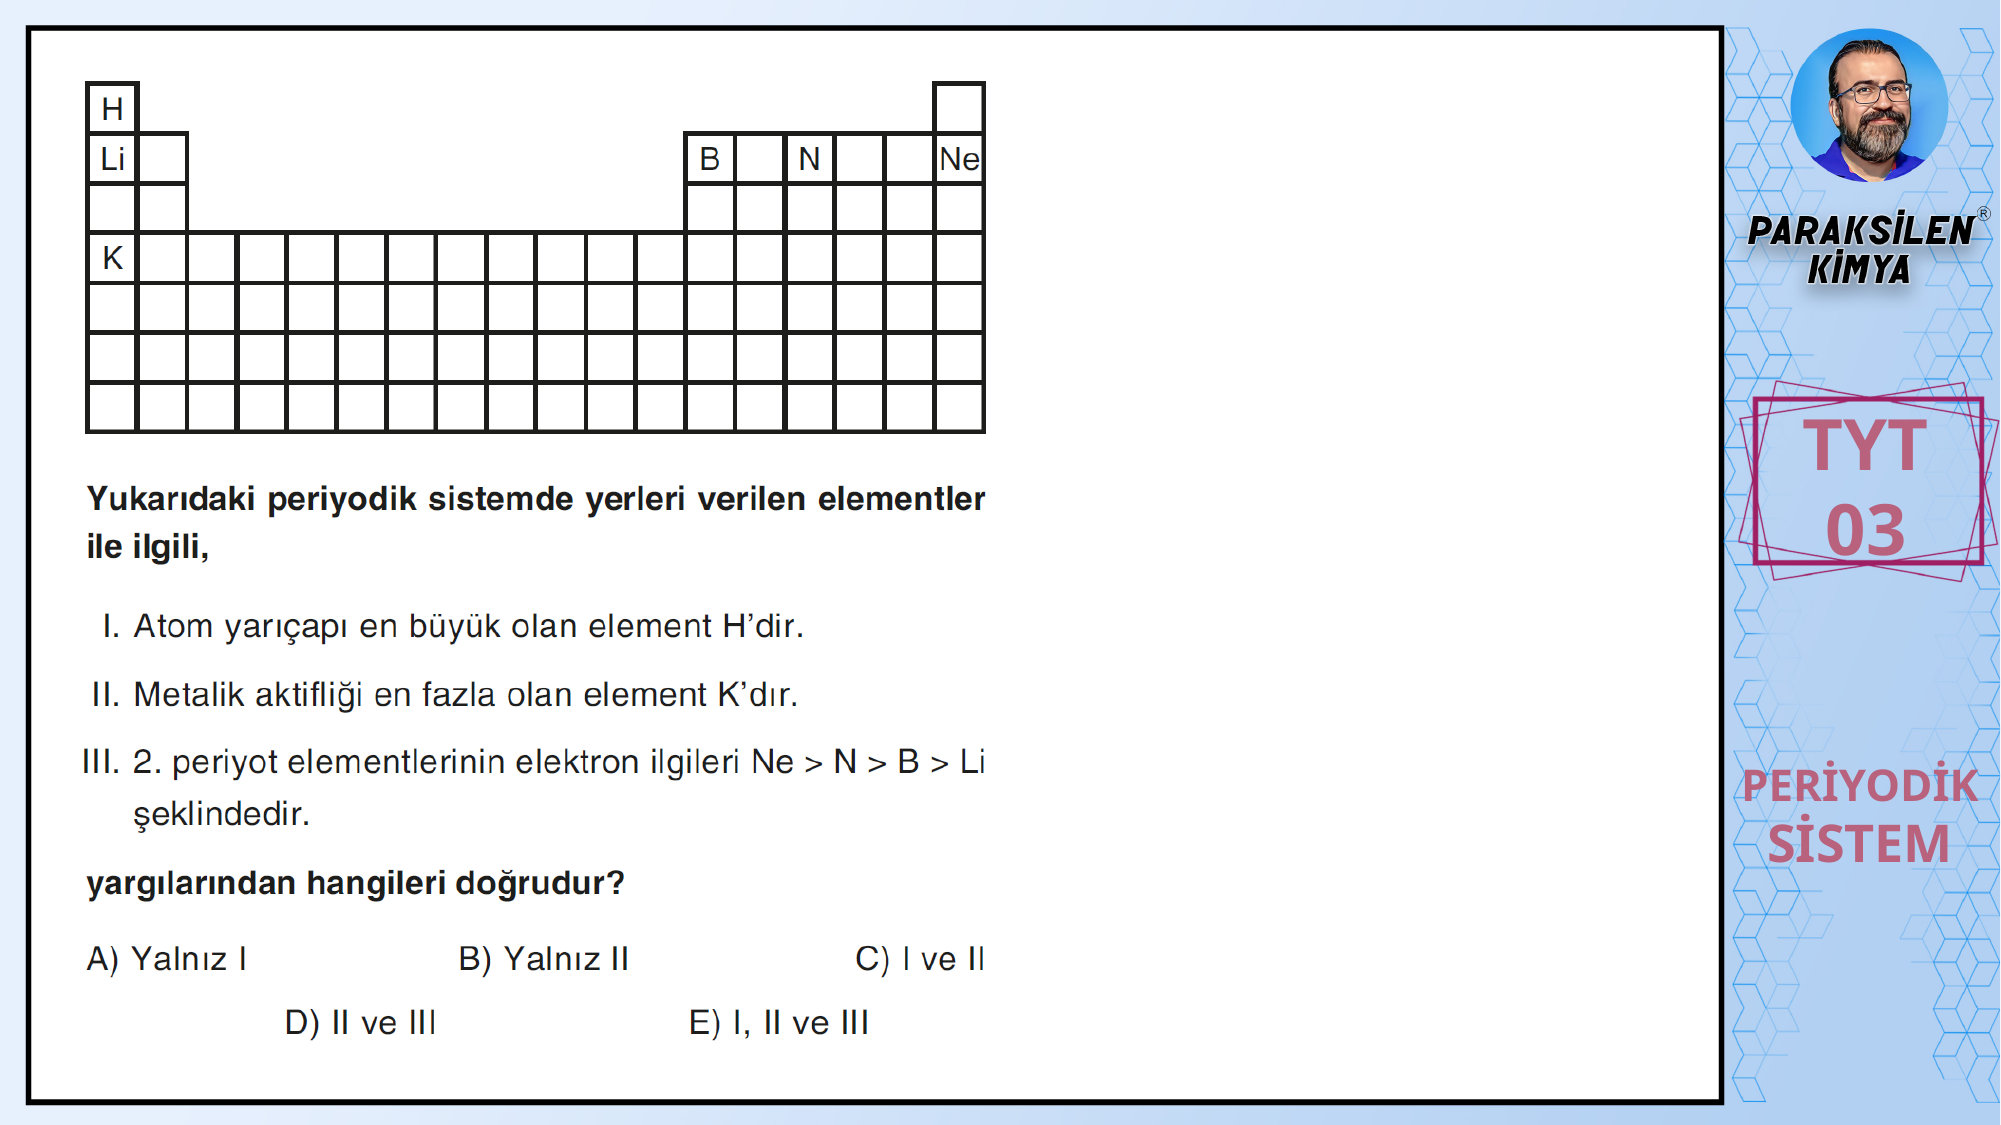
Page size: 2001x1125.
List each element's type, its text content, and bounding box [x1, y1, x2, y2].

text_box TYT 03 [1755, 392, 1977, 577]
text_box PERİYODİK SİSTEM [1719, 750, 2000, 881]
picture [0, 0, 2001, 1125]
